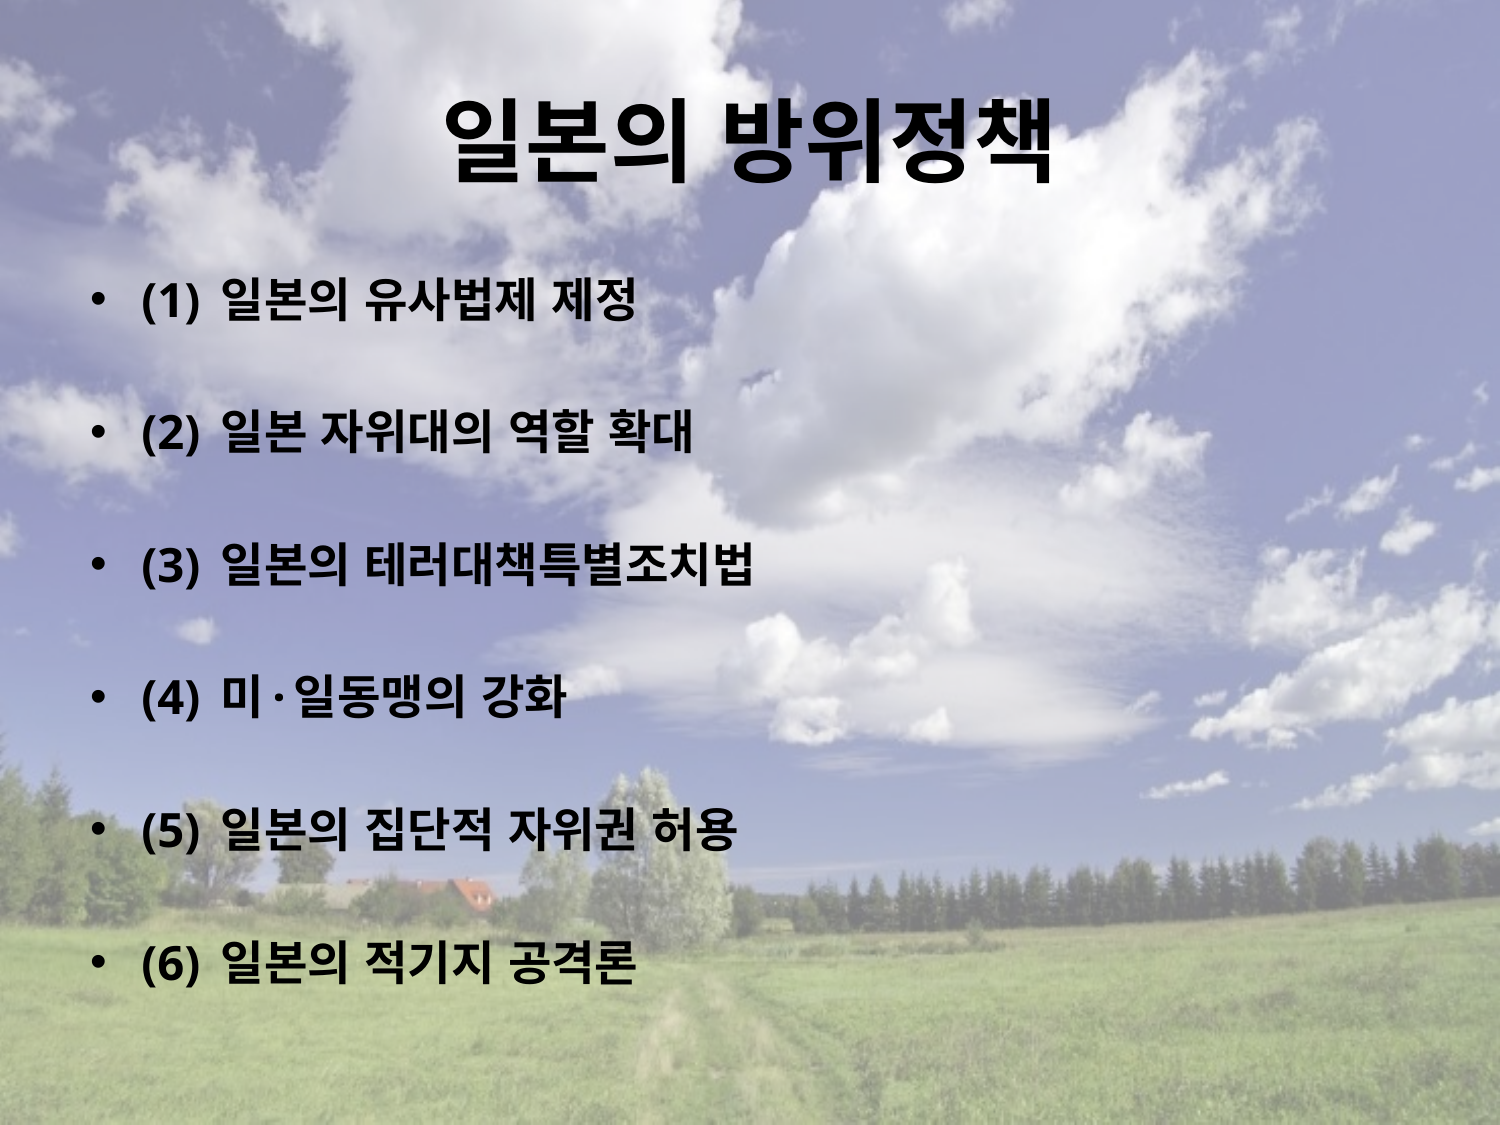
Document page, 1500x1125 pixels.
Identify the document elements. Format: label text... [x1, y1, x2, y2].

list (1) 일본의 유사법제 제정 (2) 일본 자위대의 역할 확대 (3) 일본의 테러대책특별조치법 (4) 미·일동맹의 강화 (5) 일본의 집단적 자위권 허용 (6) 일본의 적기지 공격론 [75, 262, 1425, 1005]
title 일본의 방위정책 [75, 45, 1425, 233]
